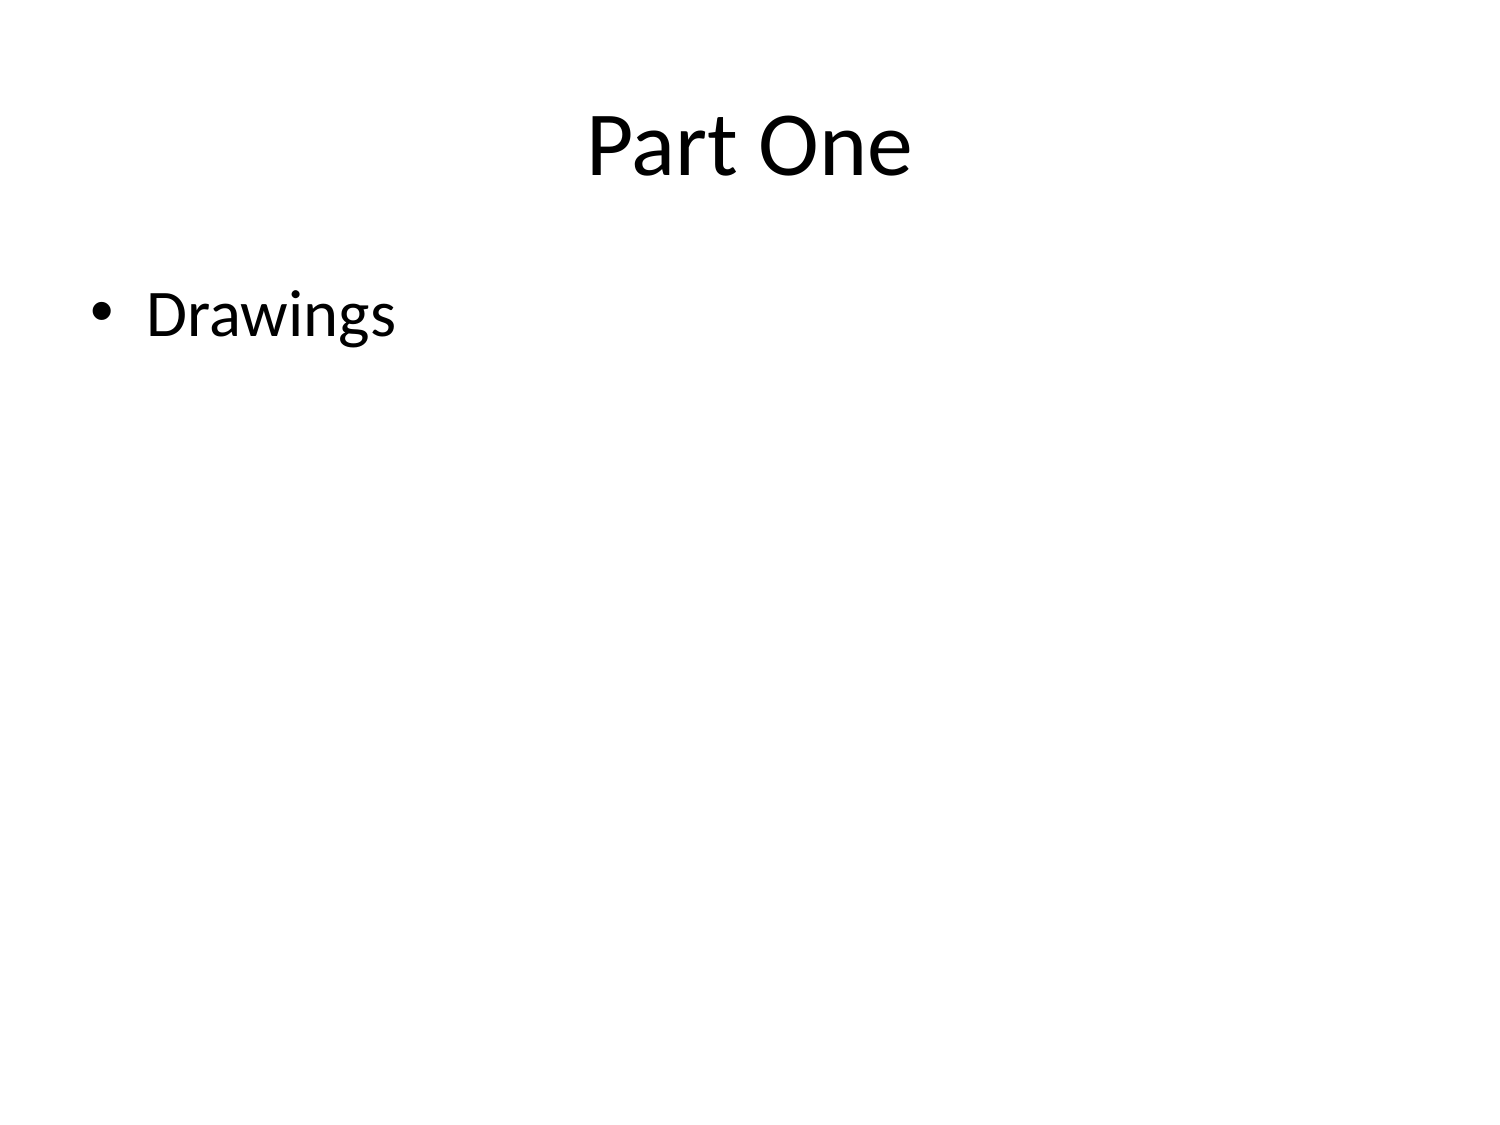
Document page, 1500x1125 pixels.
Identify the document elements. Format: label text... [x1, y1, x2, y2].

list Drawings [75, 262, 1425, 1005]
title Part One [75, 45, 1425, 233]
